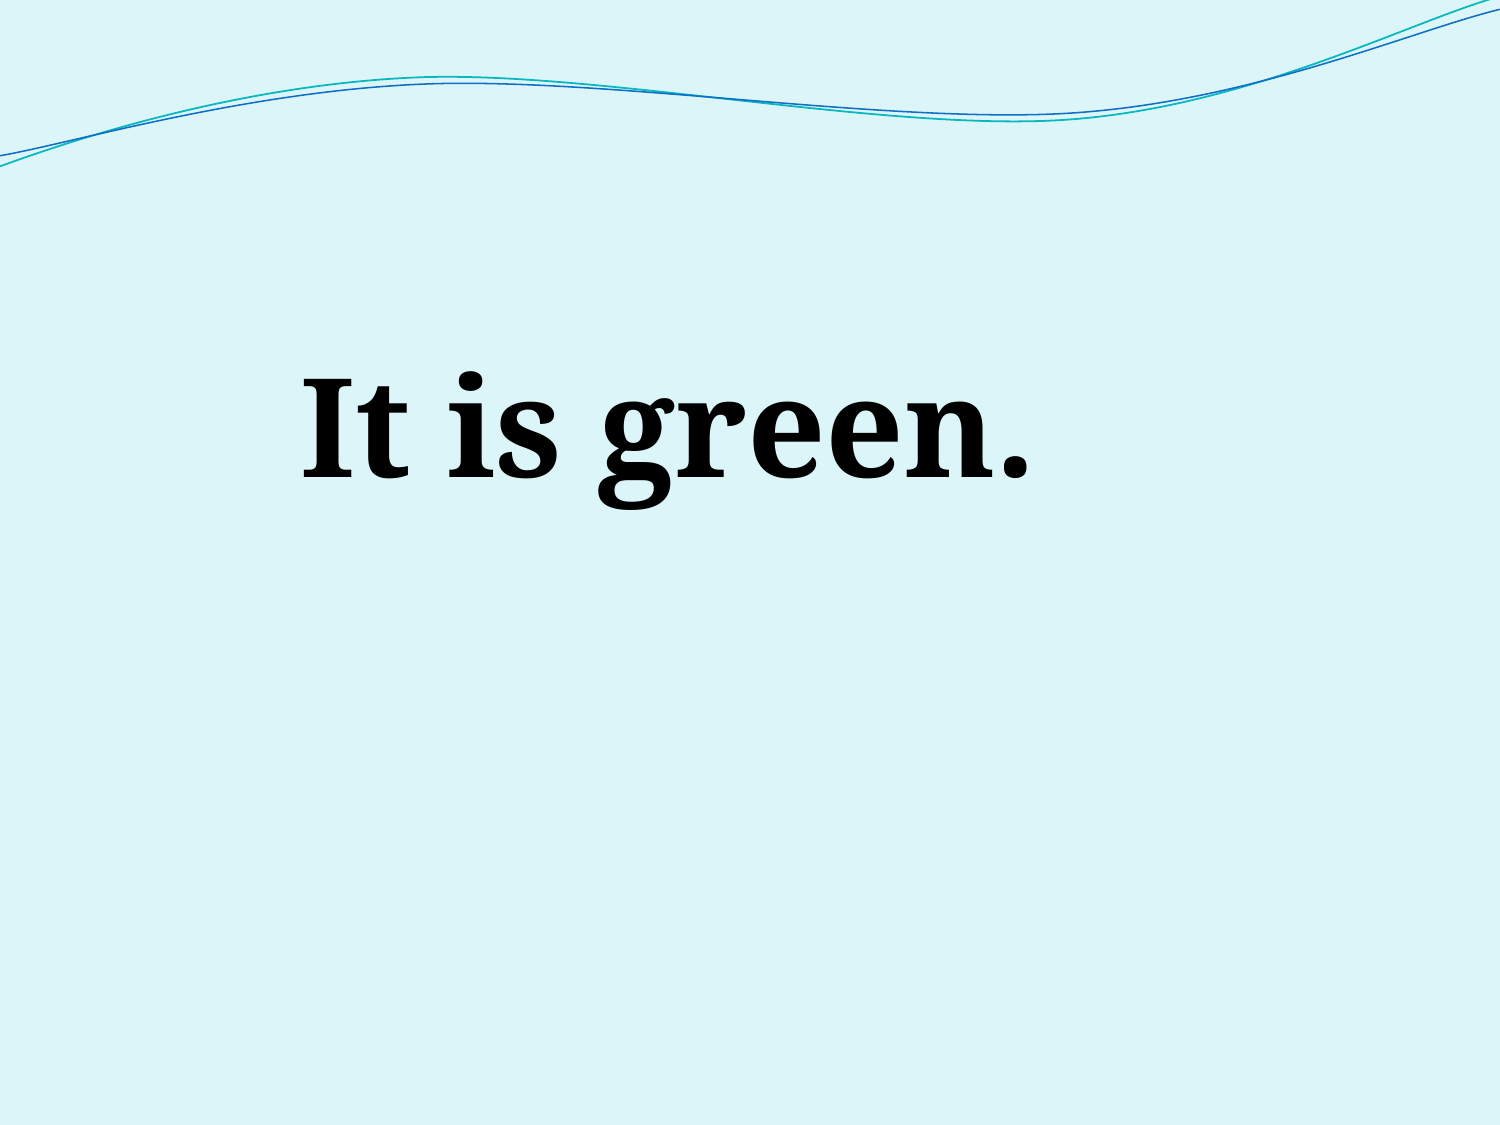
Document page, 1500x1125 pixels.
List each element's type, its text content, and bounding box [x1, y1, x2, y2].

list It is green. [0, 140, 1425, 1038]
